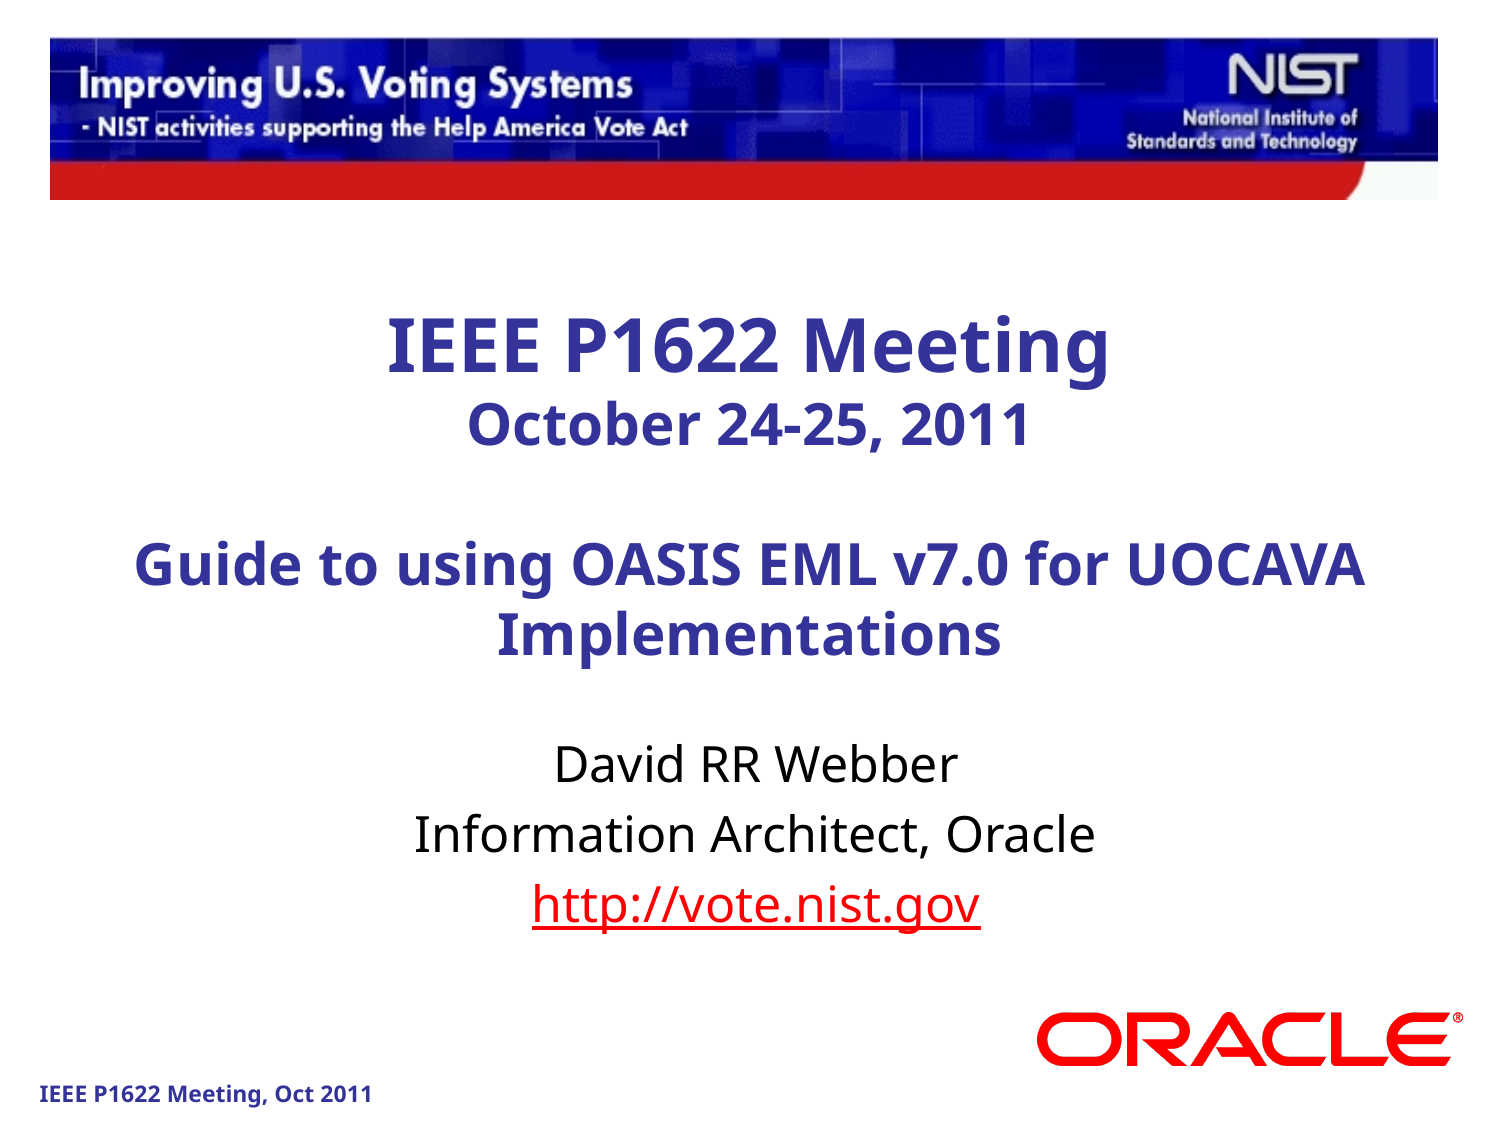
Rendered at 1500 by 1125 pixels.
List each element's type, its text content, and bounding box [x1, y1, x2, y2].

subtitle David RR Webber Information Architect, Oracle http://vote.nist.gov [212, 724, 1301, 1013]
picture [1037, 1012, 1463, 1066]
title IEEE P1622 Meeting October 24-25, 2011 Guide to using OASIS EML v7.0 for UOCAVA Implementations [74, 459, 1426, 676]
picture [50, 37, 1438, 200]
